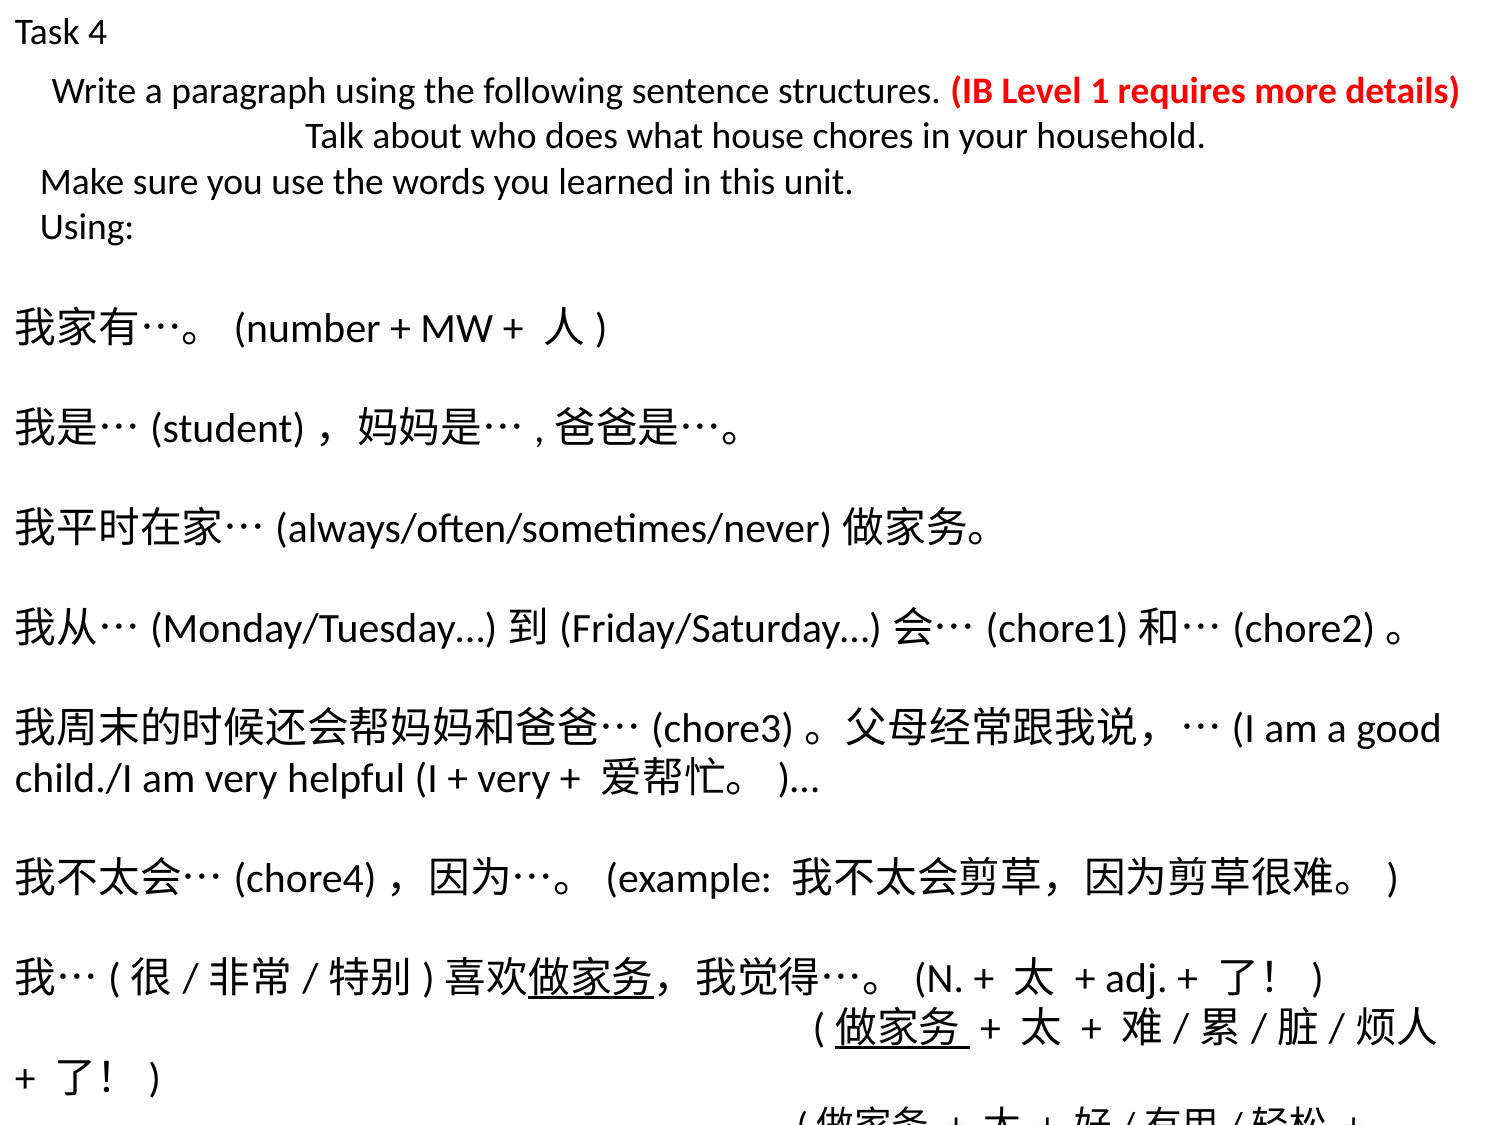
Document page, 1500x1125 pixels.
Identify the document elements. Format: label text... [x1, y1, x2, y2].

subtitle Write a paragraph using the following sentence structures. (IB Level 1 requires more details) Talk about who does what house chores in your household. Make sure you use the words you learned in this unit. Using: [24, 67, 1488, 293]
text_box 我家有…。(number + MW + 人) 我是…(student)，妈妈是…,爸爸是…。 我平时在家…(always/often/sometimes/never)做家务。 我从…(Monday/Tuesday…)到(Friday/Saturday…)会…(chore1)和…(chore2)。 我周末的时候还会帮妈妈和爸爸…(chore3)。父母经常跟我说，…(I am a good child./I am very helpful (I + very + 爱帮忙。)… 我不太会…(chore4)，因为…。(example: 我不太会剪草，因为剪草很难。) 我…(很/非常/特别)喜欢做家务，我觉得…。(N. + 太 + adj. + 了！) (做家务 + 太 + 难/累/脏/烦人 + 了！) (做家务 + 太 + 好/有用/轻松 + 了！) [0, 293, 1488, 1125]
text_box Task 4 [0, 0, 138, 60]
